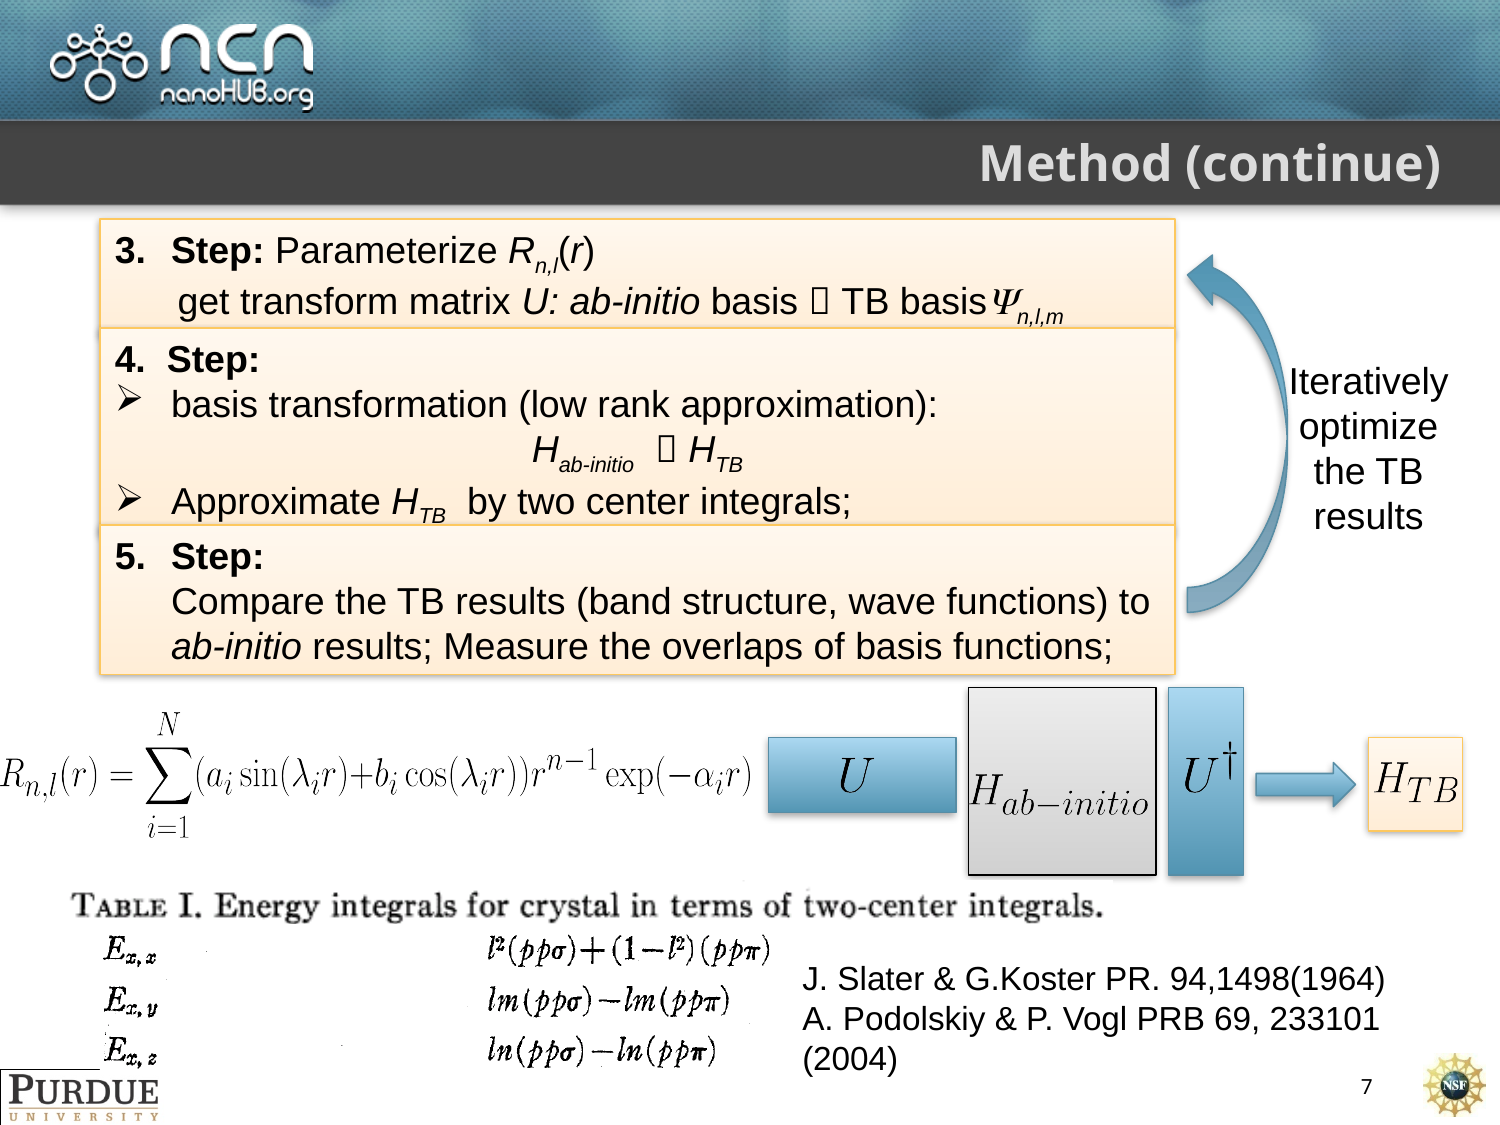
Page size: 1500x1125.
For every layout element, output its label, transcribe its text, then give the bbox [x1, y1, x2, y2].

slide_number 7 [1299, 1065, 1388, 1107]
text_box [768, 737, 957, 813]
picture [1423, 1085, 1486, 1117]
text_box Iteratively optimize the TB results [1262, 349, 1475, 545]
text_box [968, 828, 1157, 876]
text_box [1255, 761, 1357, 808]
picture [968, 774, 1158, 820]
picture [1368, 762, 1458, 803]
text_box [1368, 737, 1463, 832]
text_box [1168, 687, 1244, 876]
text_box Step: Parameterize Rn,l(r) get transform matrix U: ab-initio basis  TB basisn,l,m [99, 218, 1176, 327]
text_box J. Slater & G.Koster PR. 94,1498(1964) A. Podolskiy & P. Vogl PRB 69, 233101 (2004) [787, 949, 1500, 1085]
text_box Step: Compare the TB results (band structure, wave functions) to ab-initio results; Measure the overlaps of basis functions; [99, 524, 1176, 675]
text_box [1186, 531, 1270, 614]
picture [830, 737, 876, 794]
text_box [968, 687, 1157, 774]
title Method (continue) [49, 118, 1457, 205]
text_box 4. Step: basis transformation (low rank approximation): Hab-initio  HTB Approximate HTB by two center integrals; [99, 327, 1176, 524]
picture [1180, 737, 1237, 794]
text_box [1186, 254, 1277, 349]
picture [0, 0, 1500, 250]
picture [0, 712, 751, 838]
picture [0, 879, 1113, 1125]
